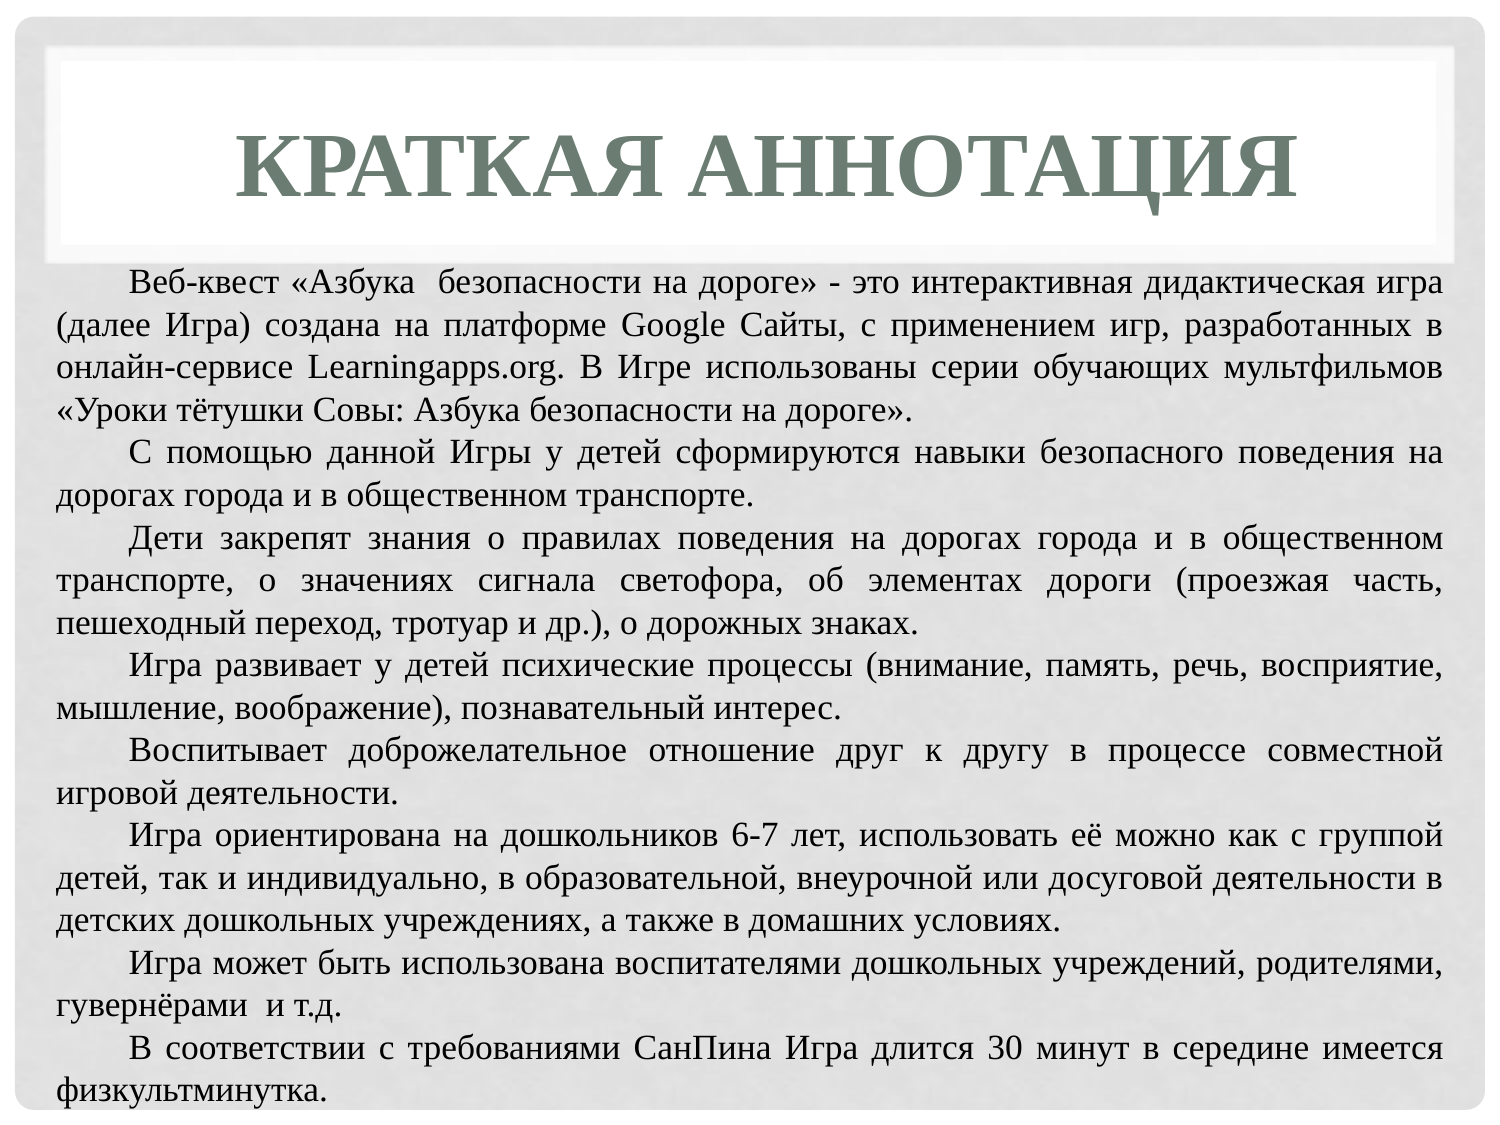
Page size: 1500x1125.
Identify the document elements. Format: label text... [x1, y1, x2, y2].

title Краткая аннотация [206, 101, 1329, 218]
text_box Веб-квест «Азбука безопасности на дороге» - это интерактивная дидактическая игра (далее Игра) создана на платформе Google Сайты, с применением игр, разработанных в онлайн-сервисе Learningapps.org. В Игре использованы серии обучающих мультфильмов «Уроки тётушки Совы: Азбука безопасности на дороге». С помощью данной Игры у детей сформируются навыки безопасного поведения на дорогах города и в общественном транспорте. Дети закрепят знания о правилах поведения на дорогах города и в общественном транспорте, о значениях сигнала светофора, об элементах дороги (проезжая часть, пешеходный переход, тротуар и др.), о дорожных знаках. Игра развивает у детей психические процессы (внимание, память, речь, восприятие, мышление, воображение), познавательный интерес. Воспитывает доброжелательное отношение друг к другу в процессе совместной игровой деятельности. Игра ориентирована на дошкольников 6-7 лет, использовать её можно как с группой детей, так и индивидуально, в образовательной, внеурочной или досуговой деятельности в детских дошкольных учреждениях, а также в домашних условиях. Игра может быть использована воспитателями дошкольных учреждений, родителями, гувернёрами и т.д. В соответствии с требованиями СанПина Игра длится 30 минут в середине имеется физкультминутка. [41, 251, 1459, 1117]
